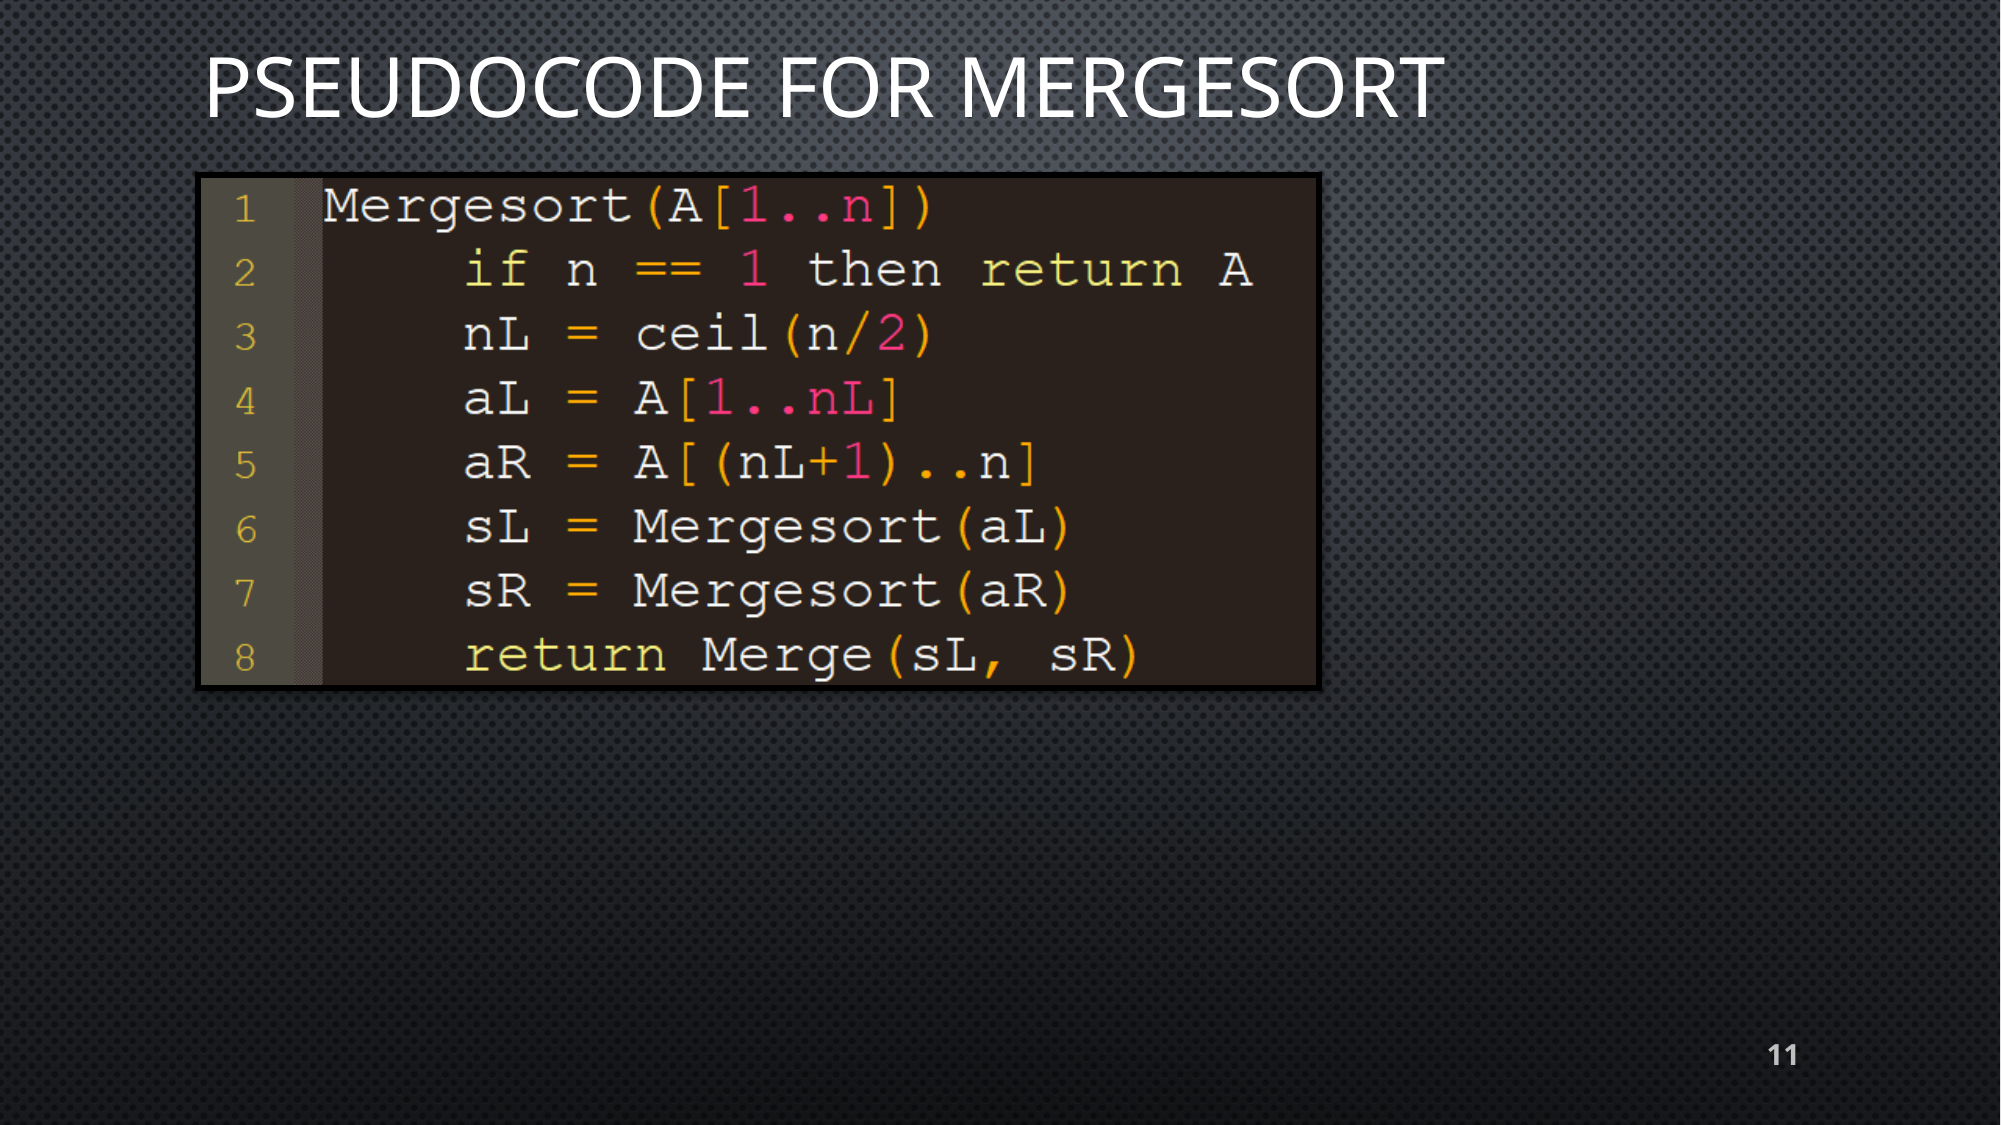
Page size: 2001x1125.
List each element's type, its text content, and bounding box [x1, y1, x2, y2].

title Pseudocode for mergesort [187, 0, 1813, 169]
picture [201, 178, 1316, 685]
slide_number 11 [1724, 1026, 1816, 1087]
